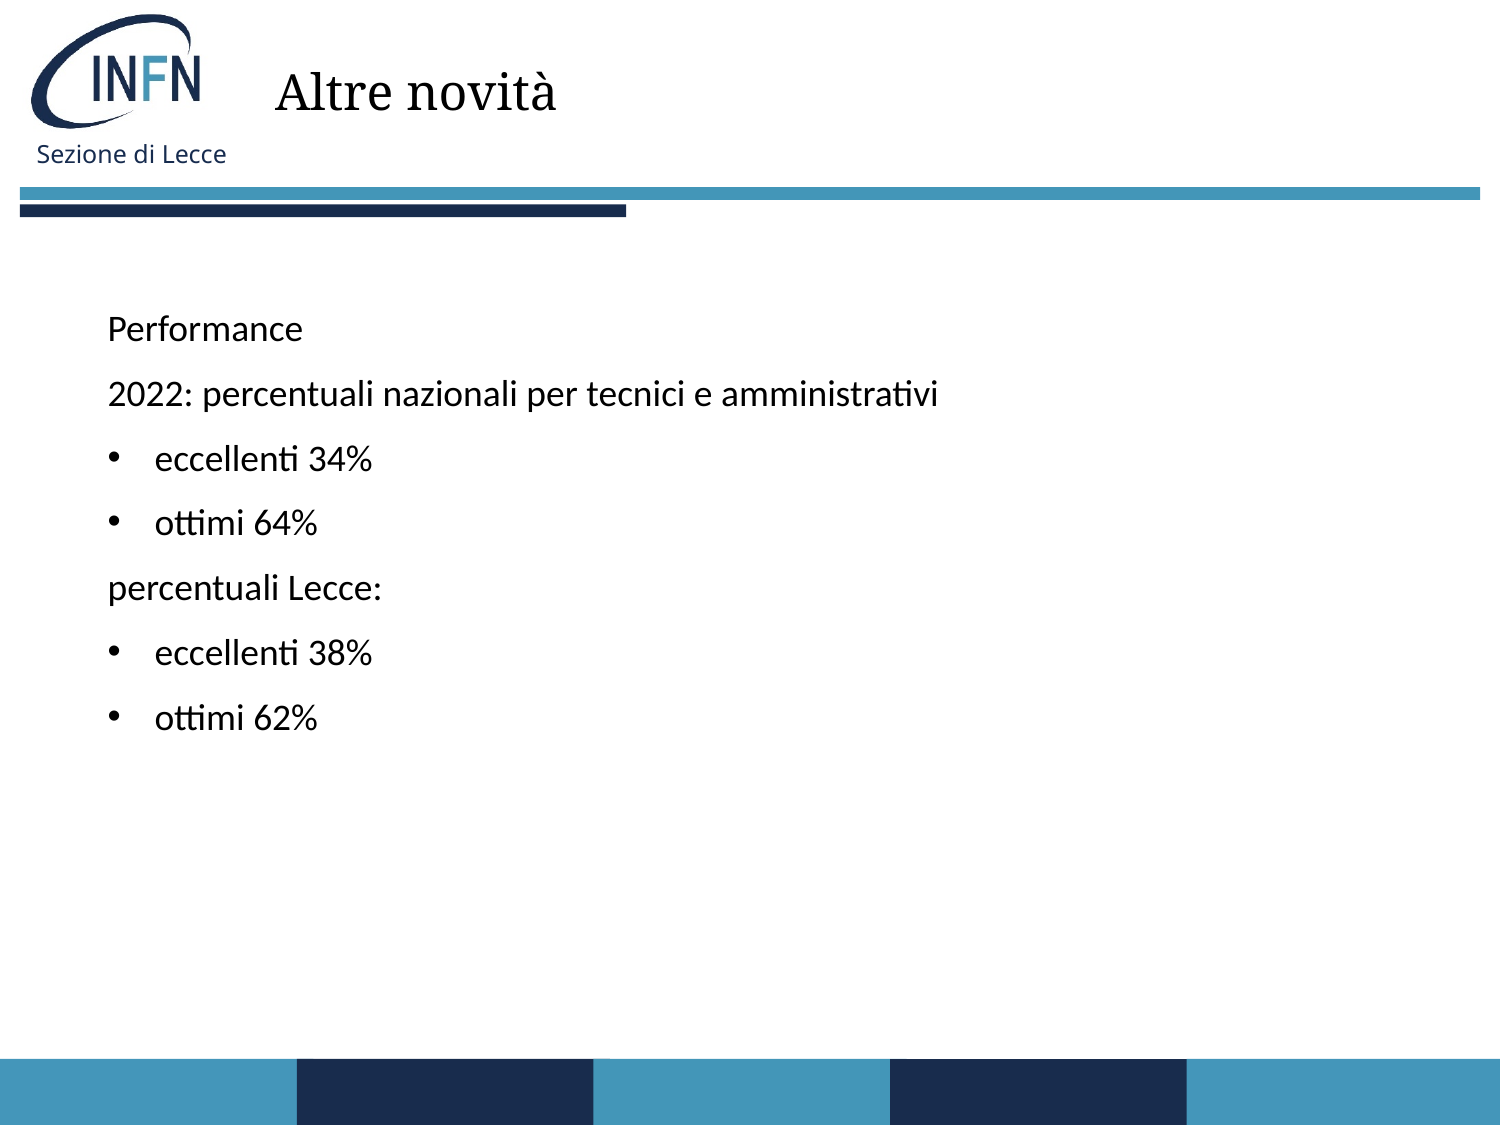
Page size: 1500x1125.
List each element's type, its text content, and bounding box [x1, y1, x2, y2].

picture [0, 0, 232, 132]
list Altre novità [259, 28, 1314, 160]
text_box Performance 2022: percentuali nazionali per tecnici e amministrativi eccellenti 34% ottimi 64% percentuali Lecce: eccellenti 38% ottimi 62% [92, 293, 955, 807]
